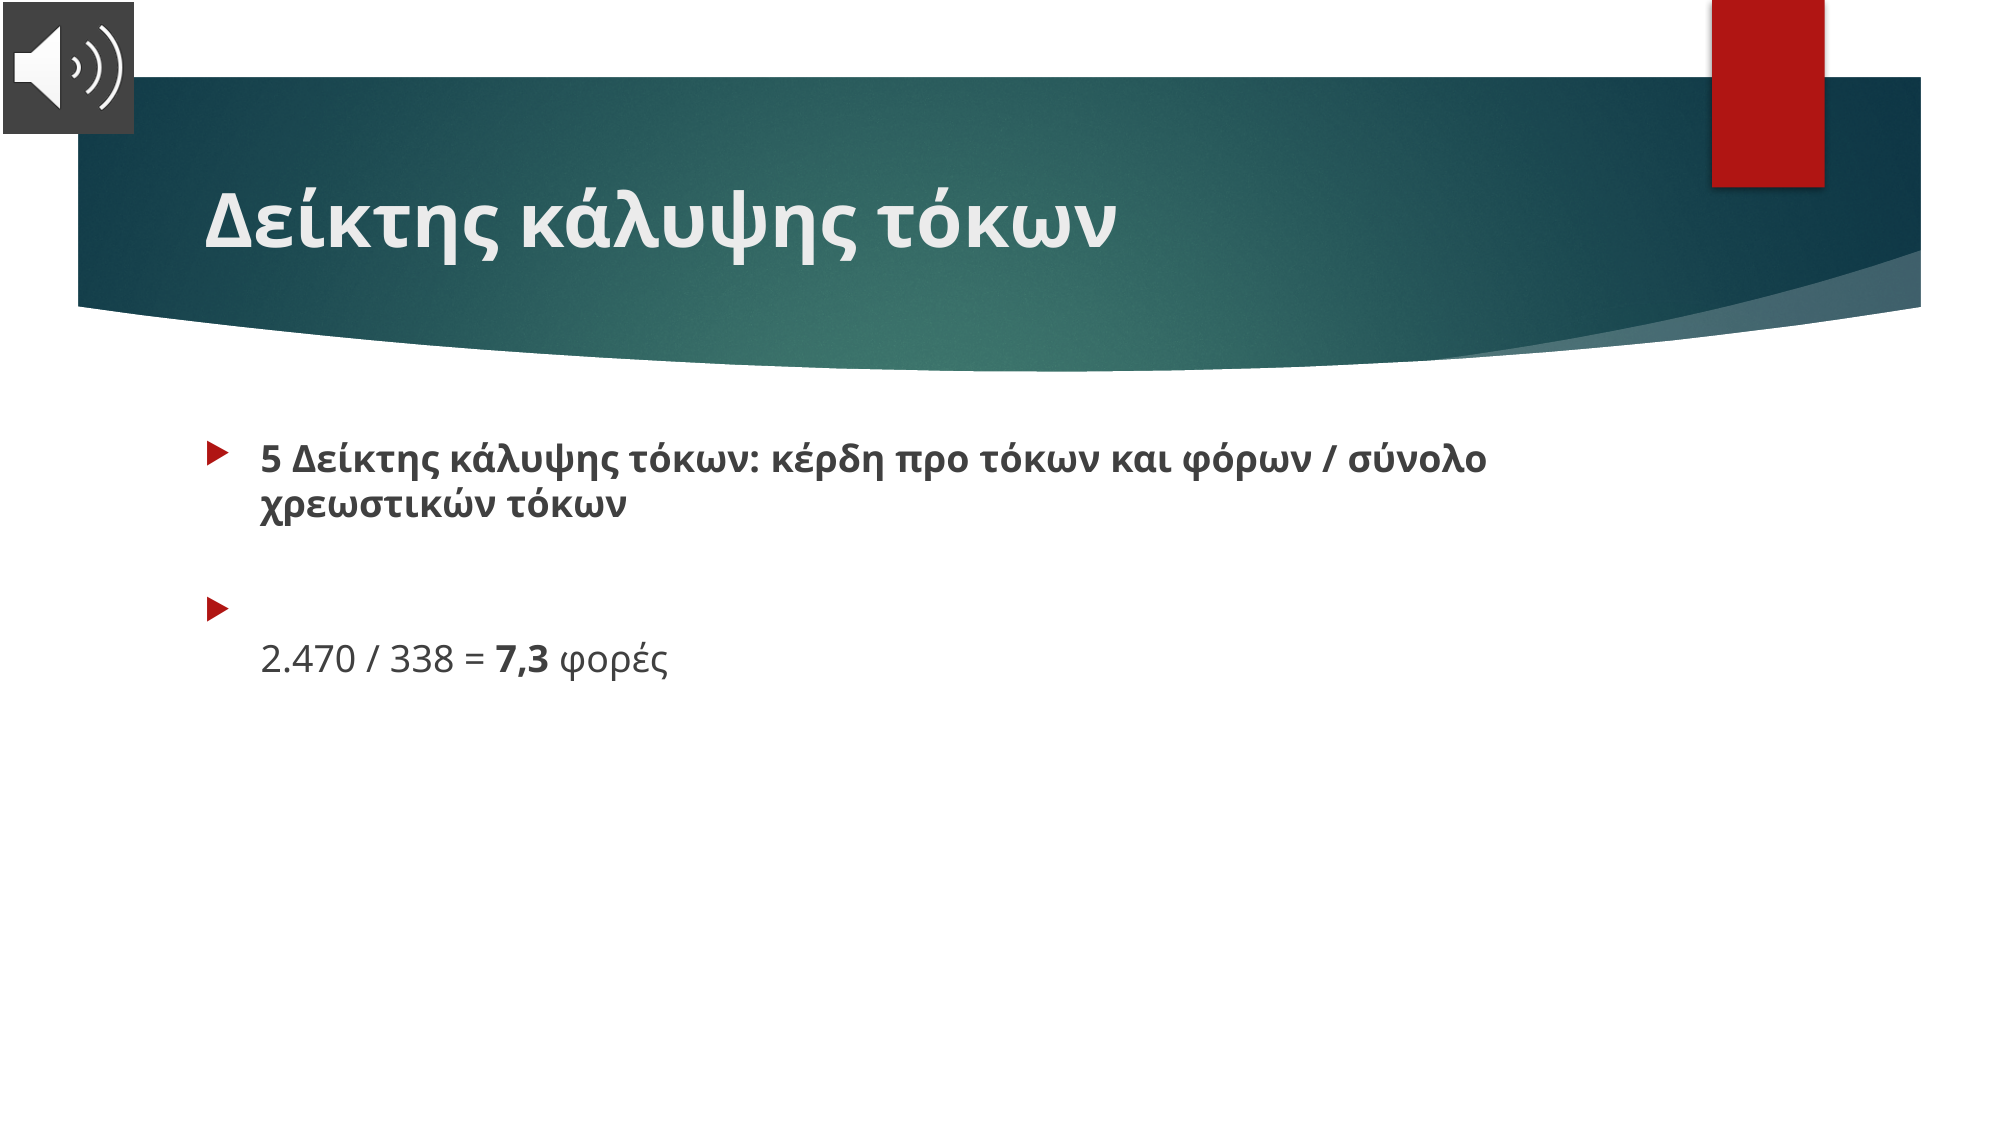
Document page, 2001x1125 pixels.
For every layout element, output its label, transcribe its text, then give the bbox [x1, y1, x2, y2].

list 5 Δείκτης κάλυψης τόκων: κέρδη προ τόκων και φόρων / σύνολο χρεωστικών τόκων 2.470 / 338 = 7,3 φορές [189, 427, 1638, 988]
picture [1, 0, 136, 135]
title Δείκτης κάλυψης τόκων [189, 159, 1638, 276]
